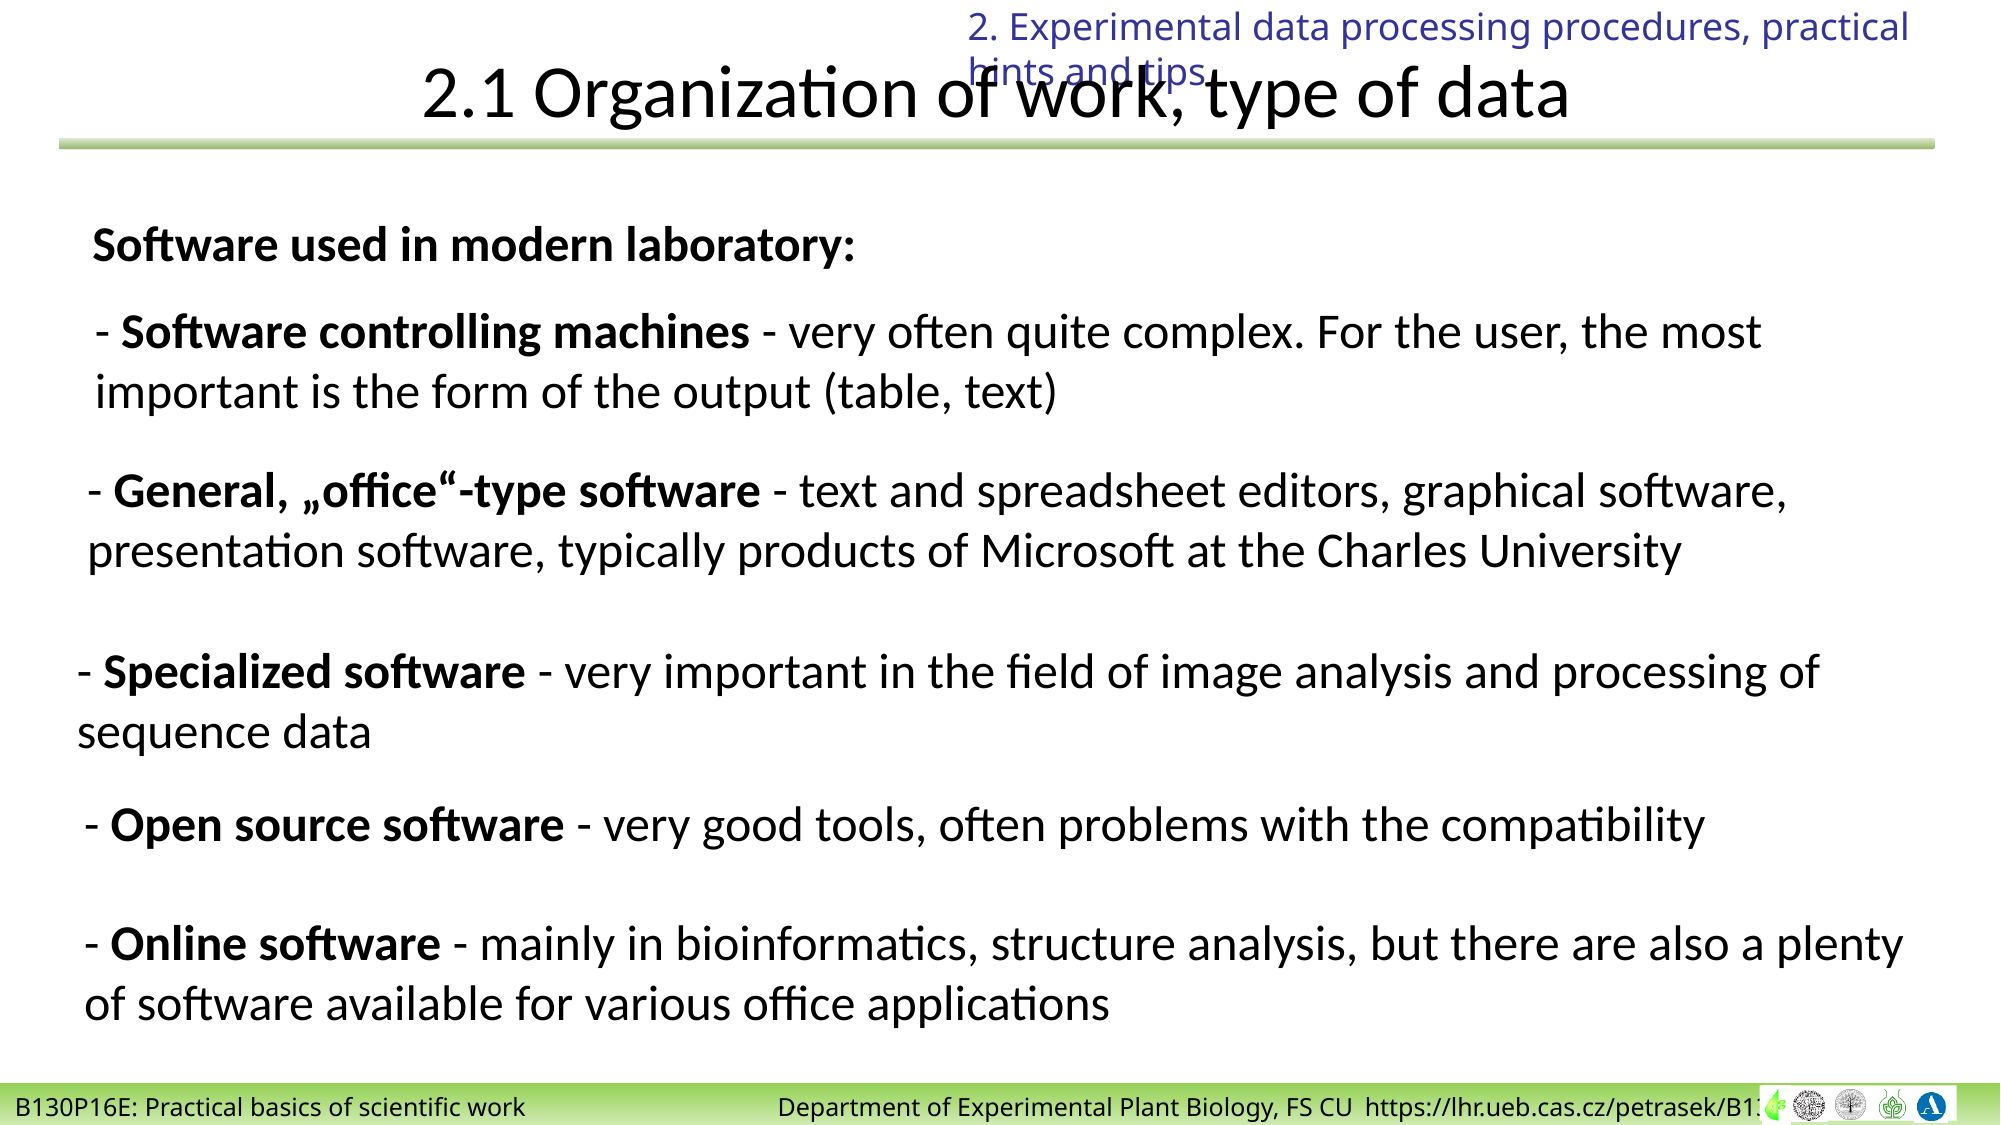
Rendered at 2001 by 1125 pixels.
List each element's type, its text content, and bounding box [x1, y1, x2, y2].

text_box 2.1 Organization of work, type of data [376, 34, 1617, 135]
text_box - Software controlling machines - very often quite complex. For the user, the most important is the form of the output (table, text) [80, 290, 1992, 426]
text_box - General, „office“-type software - text and spreadsheet editors, graphical software, presentation software, typically products of Microsoft at the Charles University [72, 449, 1957, 585]
text_box [56, 135, 1938, 152]
text_box Software used in modern laboratory: [77, 203, 1129, 279]
text_box - Specialized software - very important in the field of image analysis and processing of sequence data [62, 630, 1941, 766]
text_box [315, 223, 1367, 290]
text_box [0, 1083, 2000, 1125]
text_box - Online software - mainly in bioinformatics, structure analysis, but there are also a plenty of software available for various office applications [69, 903, 1954, 1039]
text_box 2. Experimental data processing procedures, practical hints and tips [952, 0, 2000, 101]
text_box - Open source software - very good tools, often problems with the compatibility [69, 783, 1954, 859]
